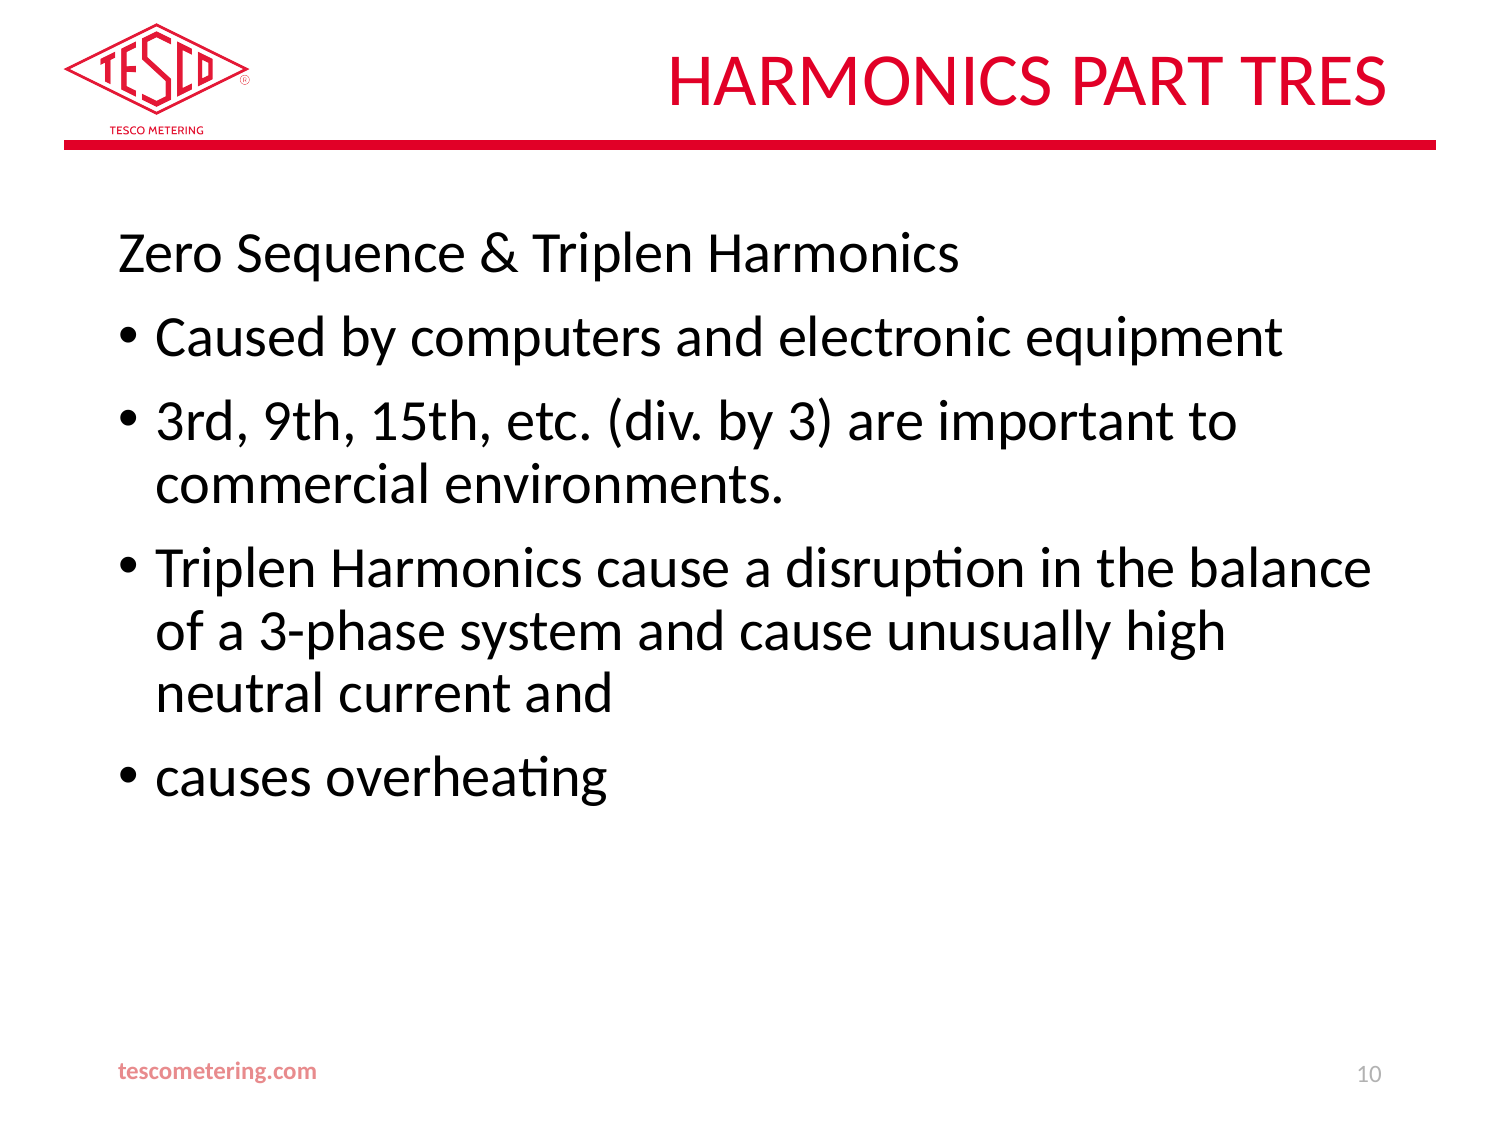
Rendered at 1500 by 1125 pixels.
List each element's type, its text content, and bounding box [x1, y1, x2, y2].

list Zero Sequence & Triplen Harmonics Caused by computers and electronic equipment 3rd, 9th, 15th, etc. (div. by 3) are important to commercial environments. Triplen Harmonics cause a disruption in the balance of a 3-phase system and cause unusually high neutral current and causes overheating [103, 214, 1397, 1010]
slide_number 10 [1059, 1042, 1397, 1103]
title Harmonics Part Tres [255, 0, 1438, 163]
picture [63, 23, 250, 138]
footer tescometering.com [103, 1039, 610, 1100]
